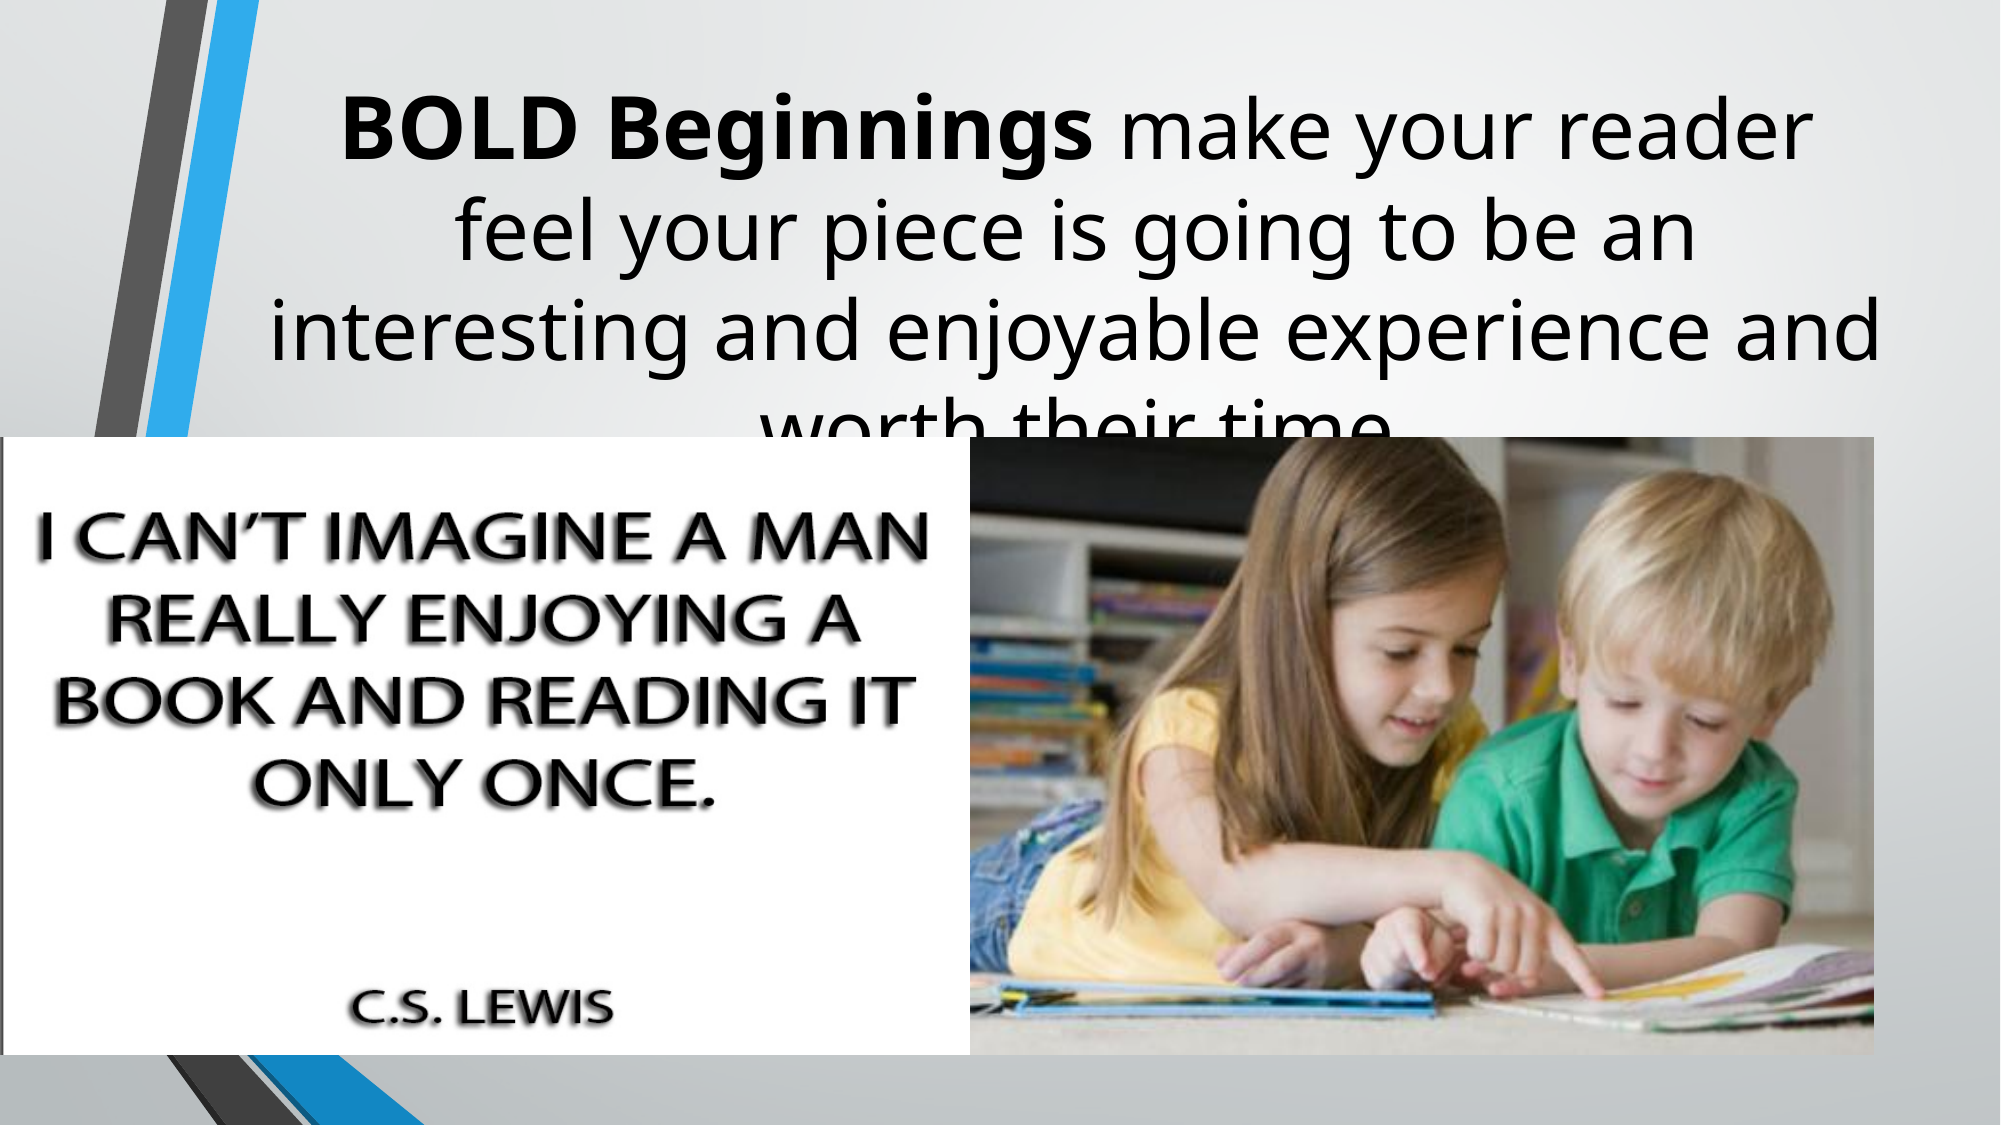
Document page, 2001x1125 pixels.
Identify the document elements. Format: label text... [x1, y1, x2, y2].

picture [0, 437, 1874, 1055]
title BOLD Beginnings make your reader feel your piece is going to be an interesting and enjoyable experience and worth their time [243, 112, 1911, 438]
